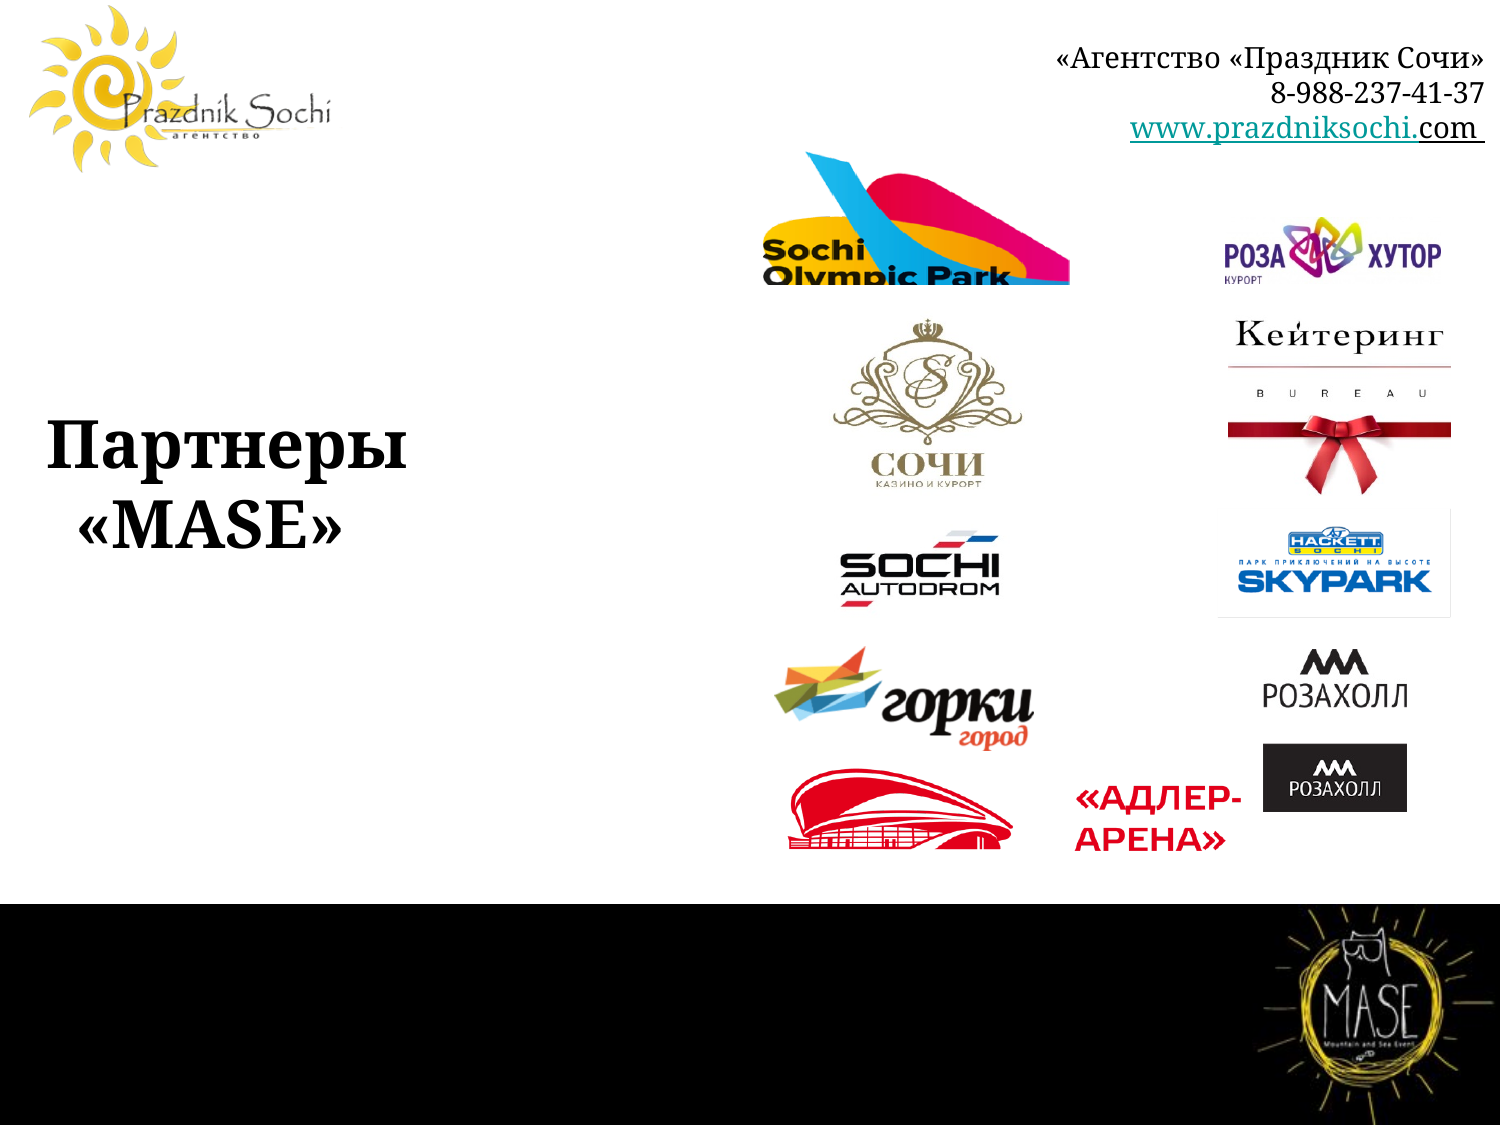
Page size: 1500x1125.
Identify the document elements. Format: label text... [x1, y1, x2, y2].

picture [29, 5, 343, 173]
picture [1225, 217, 1442, 284]
picture [957, 273, 970, 285]
text_box Партнеры «MASE» [0, 387, 455, 576]
picture [900, 273, 915, 285]
picture [774, 646, 1034, 751]
text_box «Агентство «Праздник Сочи» 8-988-237-41-37 www.prazdniksochi.com [814, 5, 1500, 183]
picture [1216, 507, 1451, 619]
picture [788, 297, 1045, 634]
picture [1263, 649, 1408, 812]
picture [0, 904, 1500, 1125]
picture [762, 151, 1070, 285]
picture [929, 268, 949, 285]
picture [1228, 297, 1452, 497]
picture [786, 768, 1241, 851]
